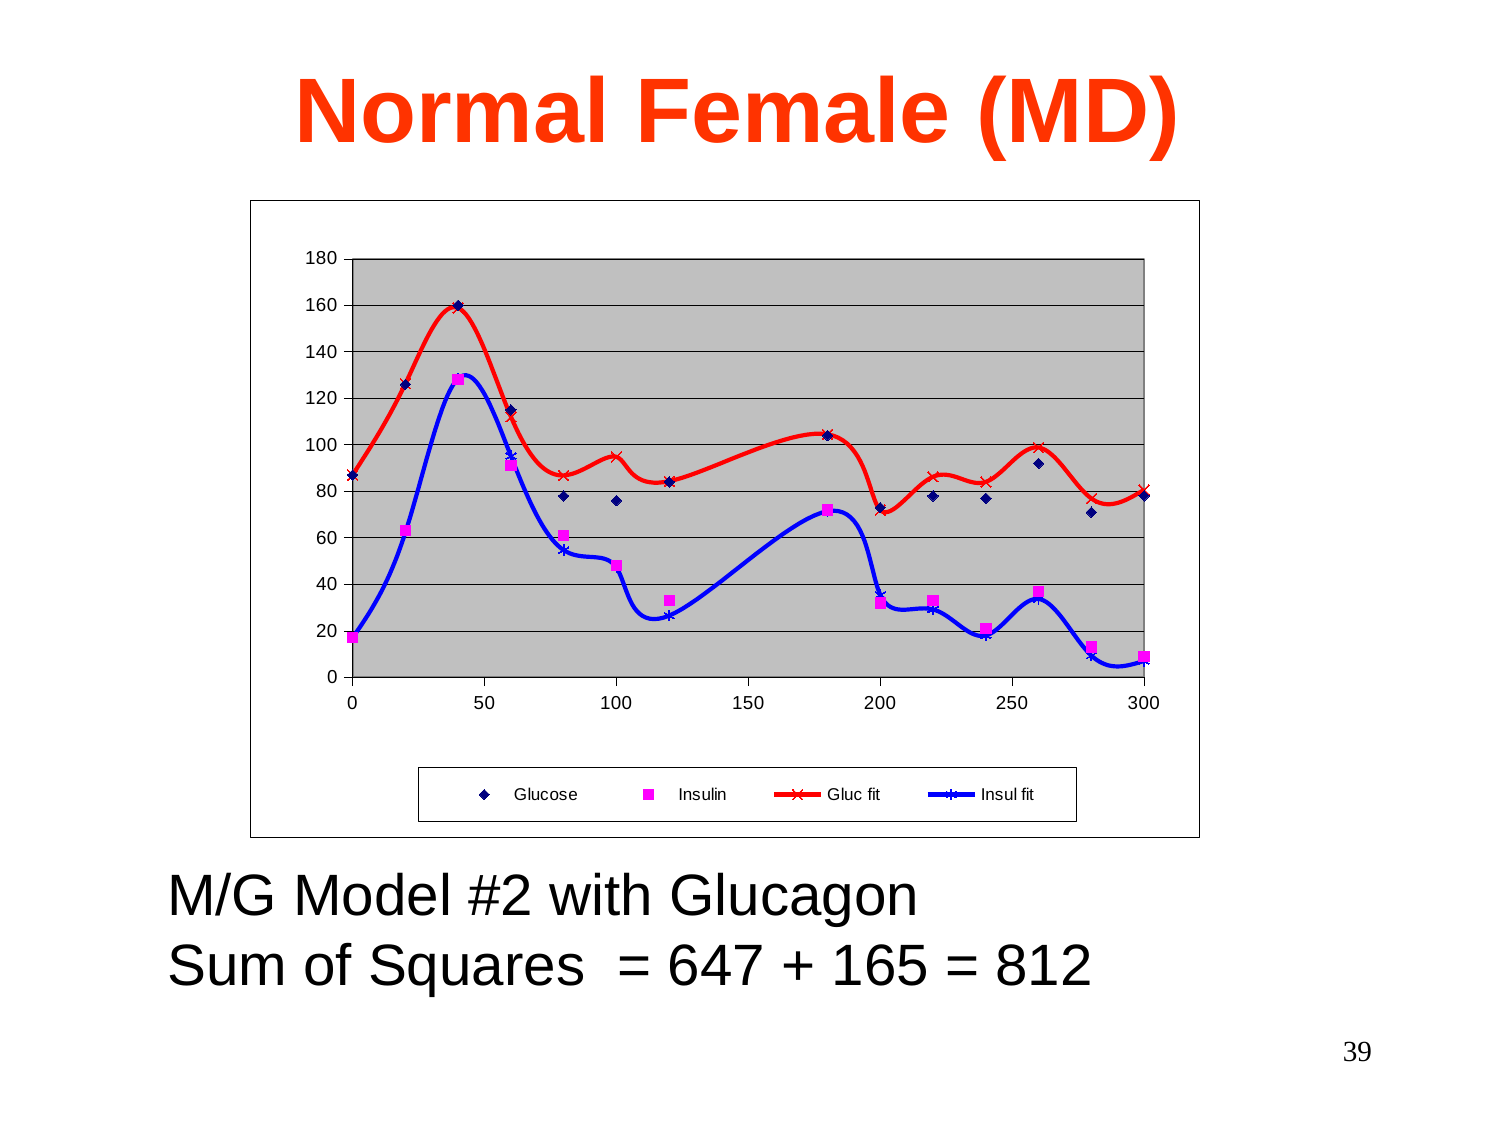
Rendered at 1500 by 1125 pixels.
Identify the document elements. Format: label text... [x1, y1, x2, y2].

slide_number 39 [1074, 1025, 1388, 1100]
chart [249, 199, 1200, 838]
title Normal Female (MD) [99, 12, 1375, 200]
text_box M/G Model #2 with Glucagon Sum of Squares = 647 + 165 = 812 [152, 849, 1110, 1005]
